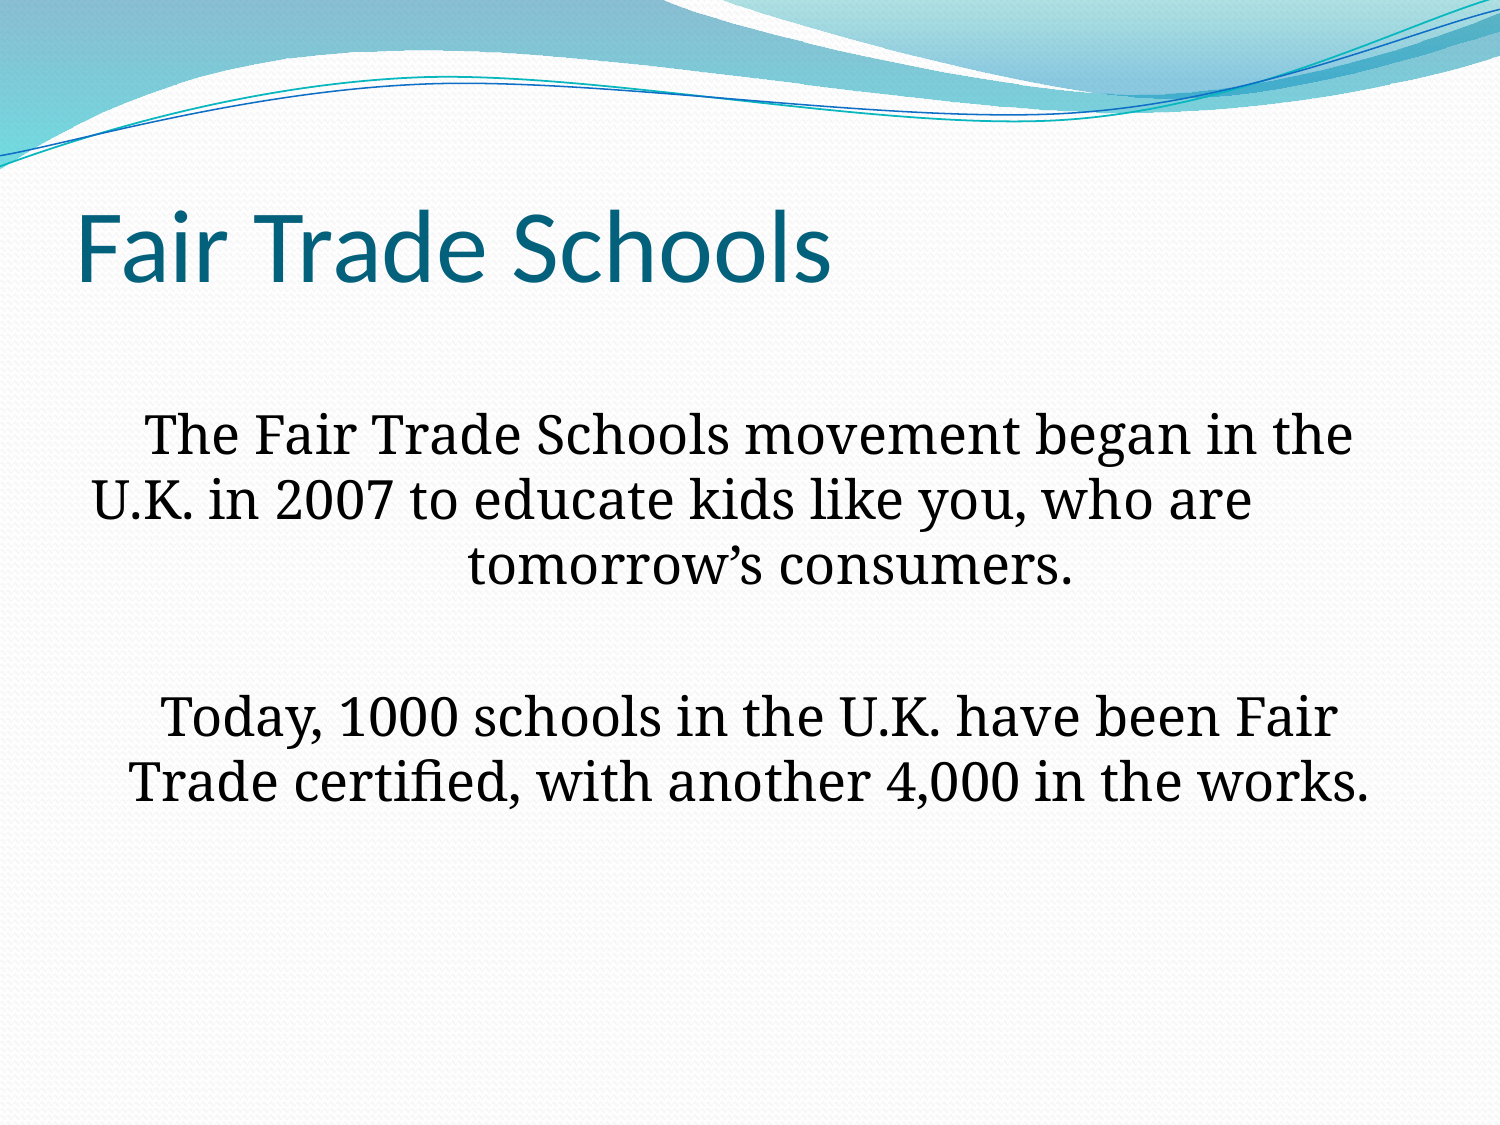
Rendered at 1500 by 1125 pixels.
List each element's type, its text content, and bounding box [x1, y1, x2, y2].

title Fair Trade Schools [75, 115, 1425, 303]
list The Fair Trade Schools movement began in the U.K. in 2007 to educate kids like you, who are tomorrow’s consumers. Today, 1000 schools in the U.K. have been Fair Trade certified, with another 4,000 in the works. [75, 317, 1425, 1038]
